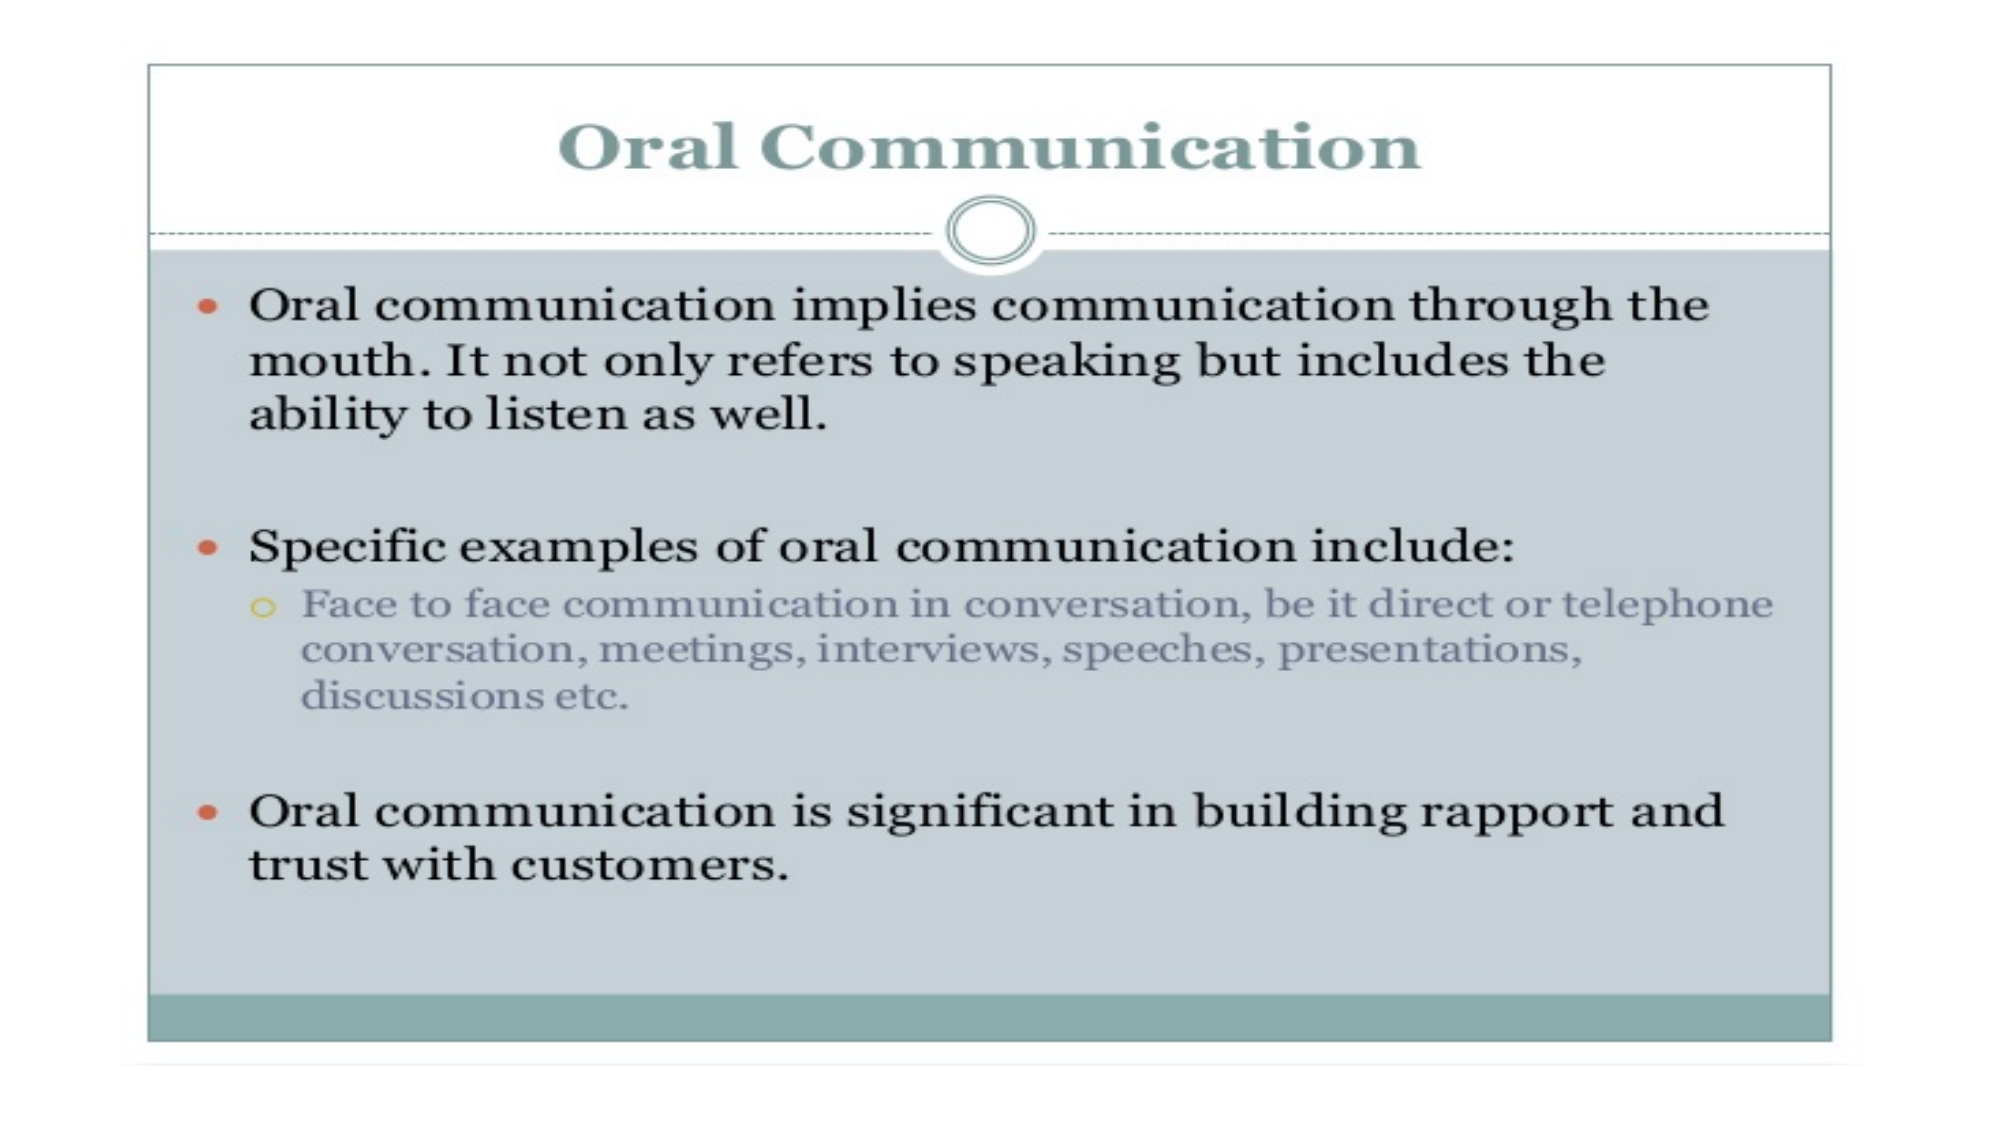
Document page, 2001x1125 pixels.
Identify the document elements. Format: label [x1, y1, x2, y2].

list [121, 43, 1863, 1066]
